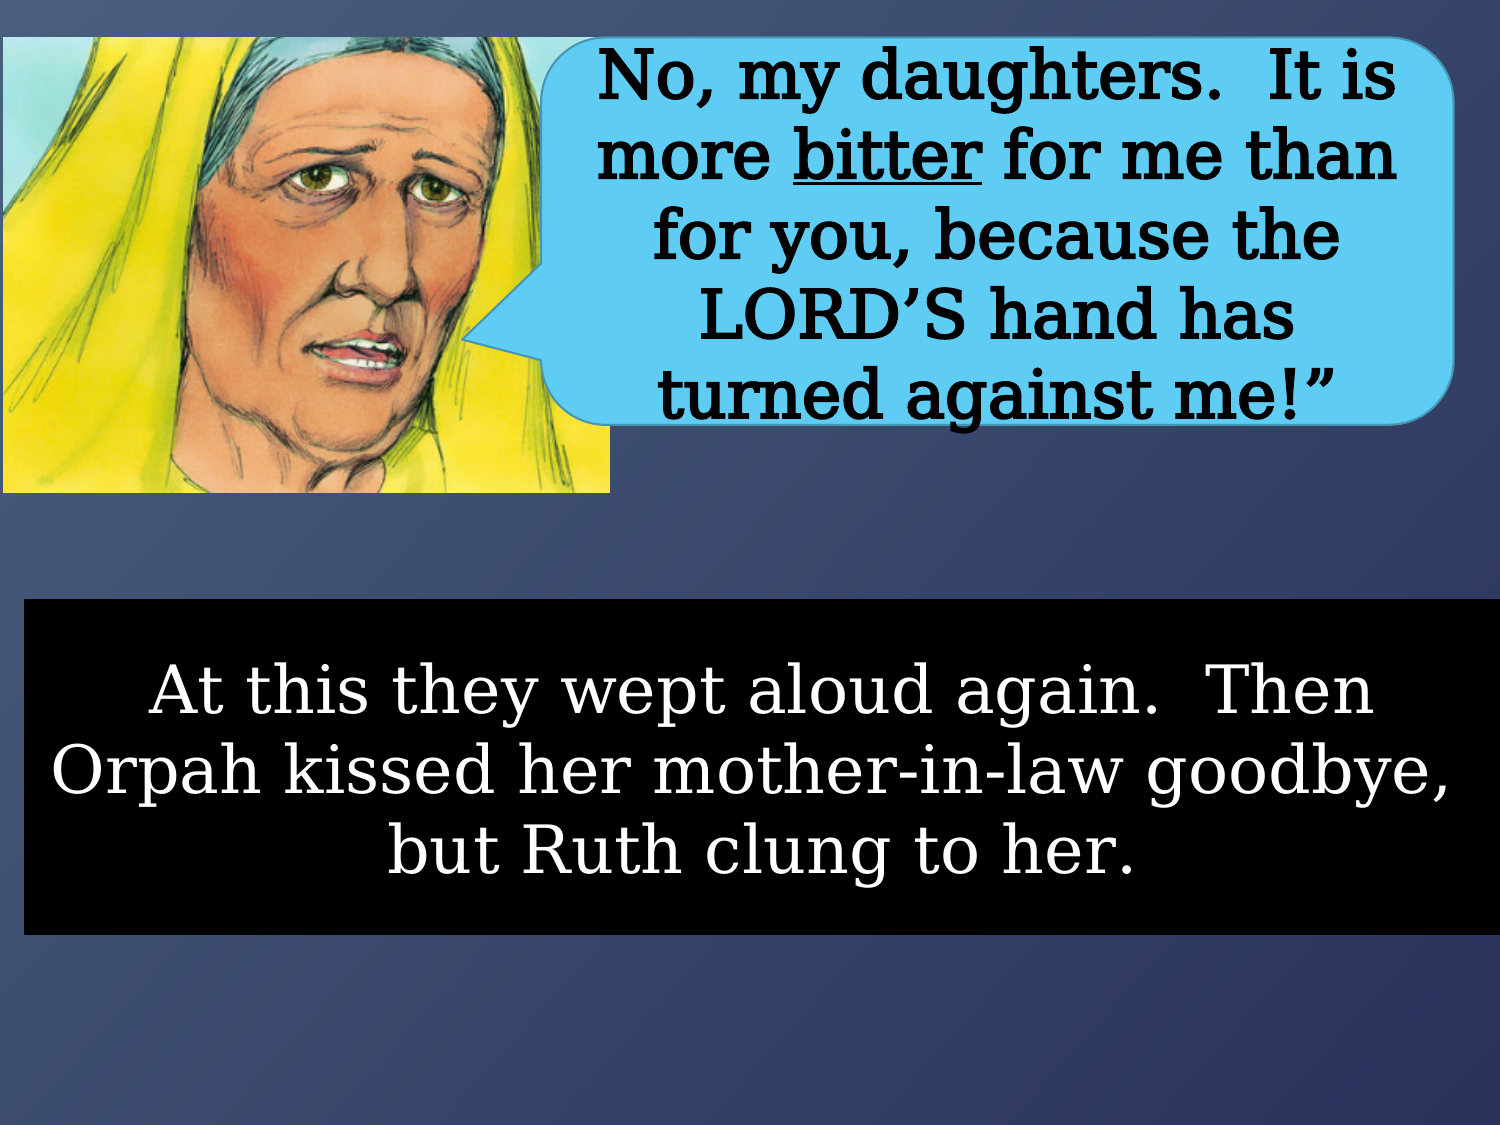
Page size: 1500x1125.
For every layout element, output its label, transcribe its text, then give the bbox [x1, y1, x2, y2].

text_box At this they wept aloud again. Then Orpah kissed her mother-in-law goodbye, but Ruth clung to her. [24, 599, 1500, 935]
picture [3, 37, 611, 493]
text_box No, my daughters. It is more bitter for me than for you, because the LORD’S hand has turned against me!” [596, 36, 1455, 426]
